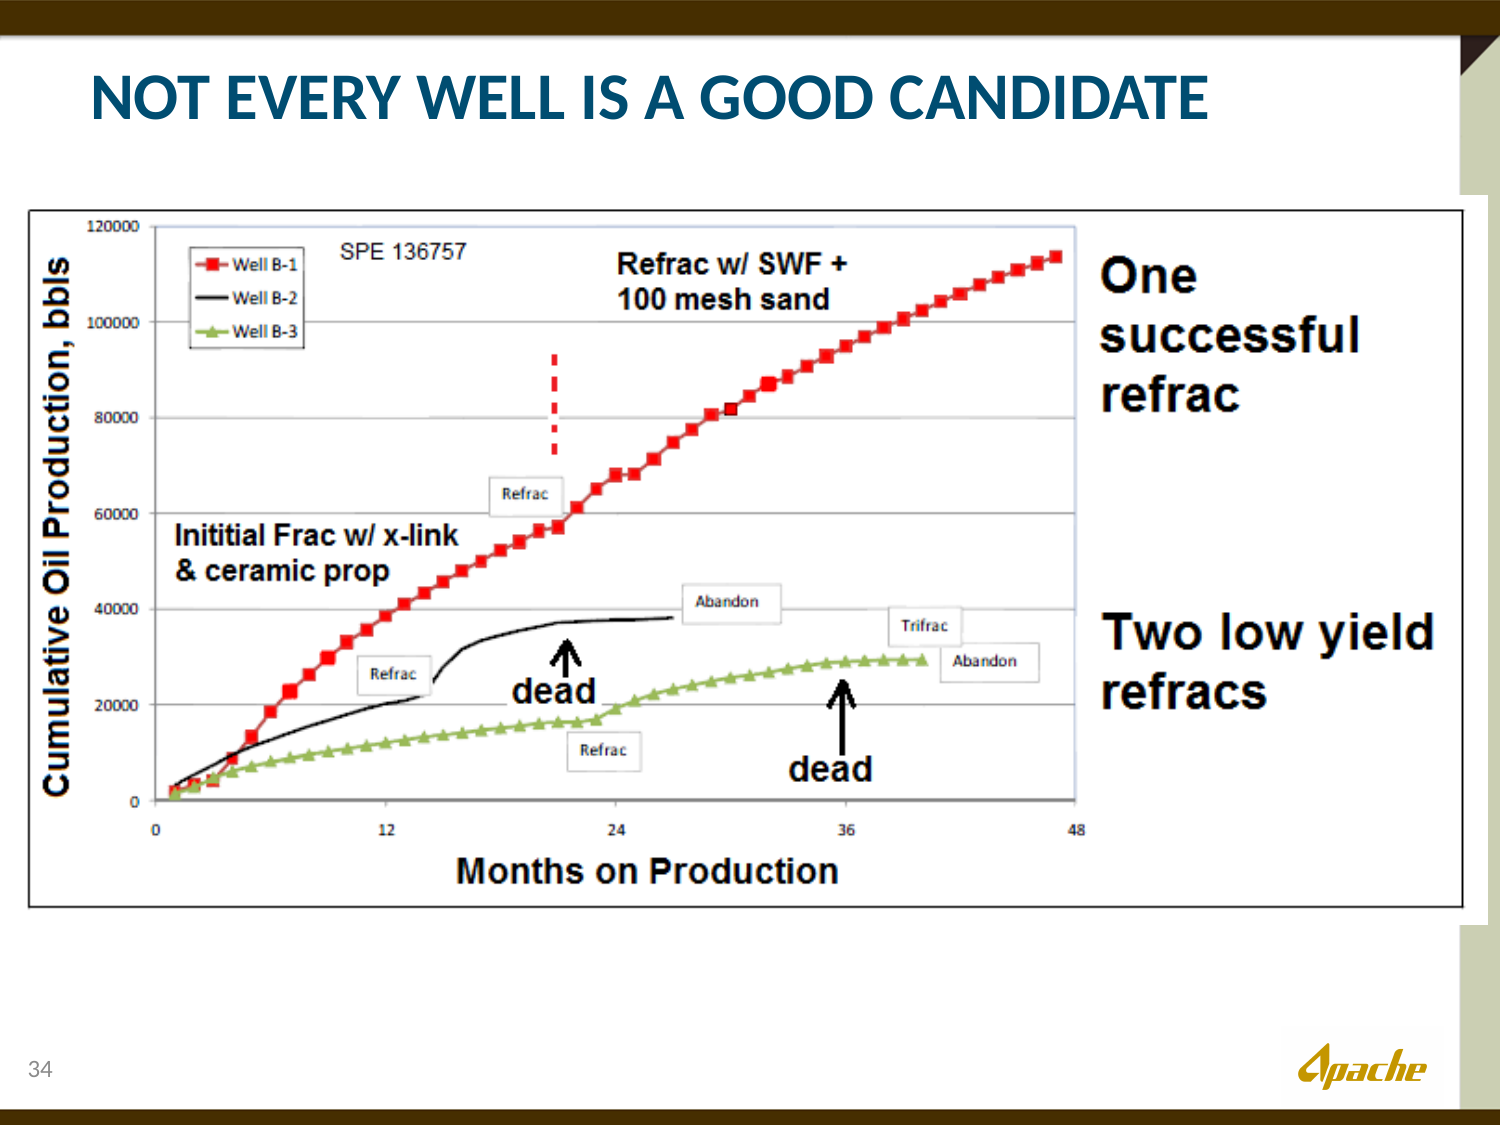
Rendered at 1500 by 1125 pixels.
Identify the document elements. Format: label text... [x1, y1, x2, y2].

title Not Every Well is a Good Candidate [75, 45, 1425, 188]
picture [0, 0, 1500, 1125]
slide_number 34 [12, 1037, 100, 1098]
